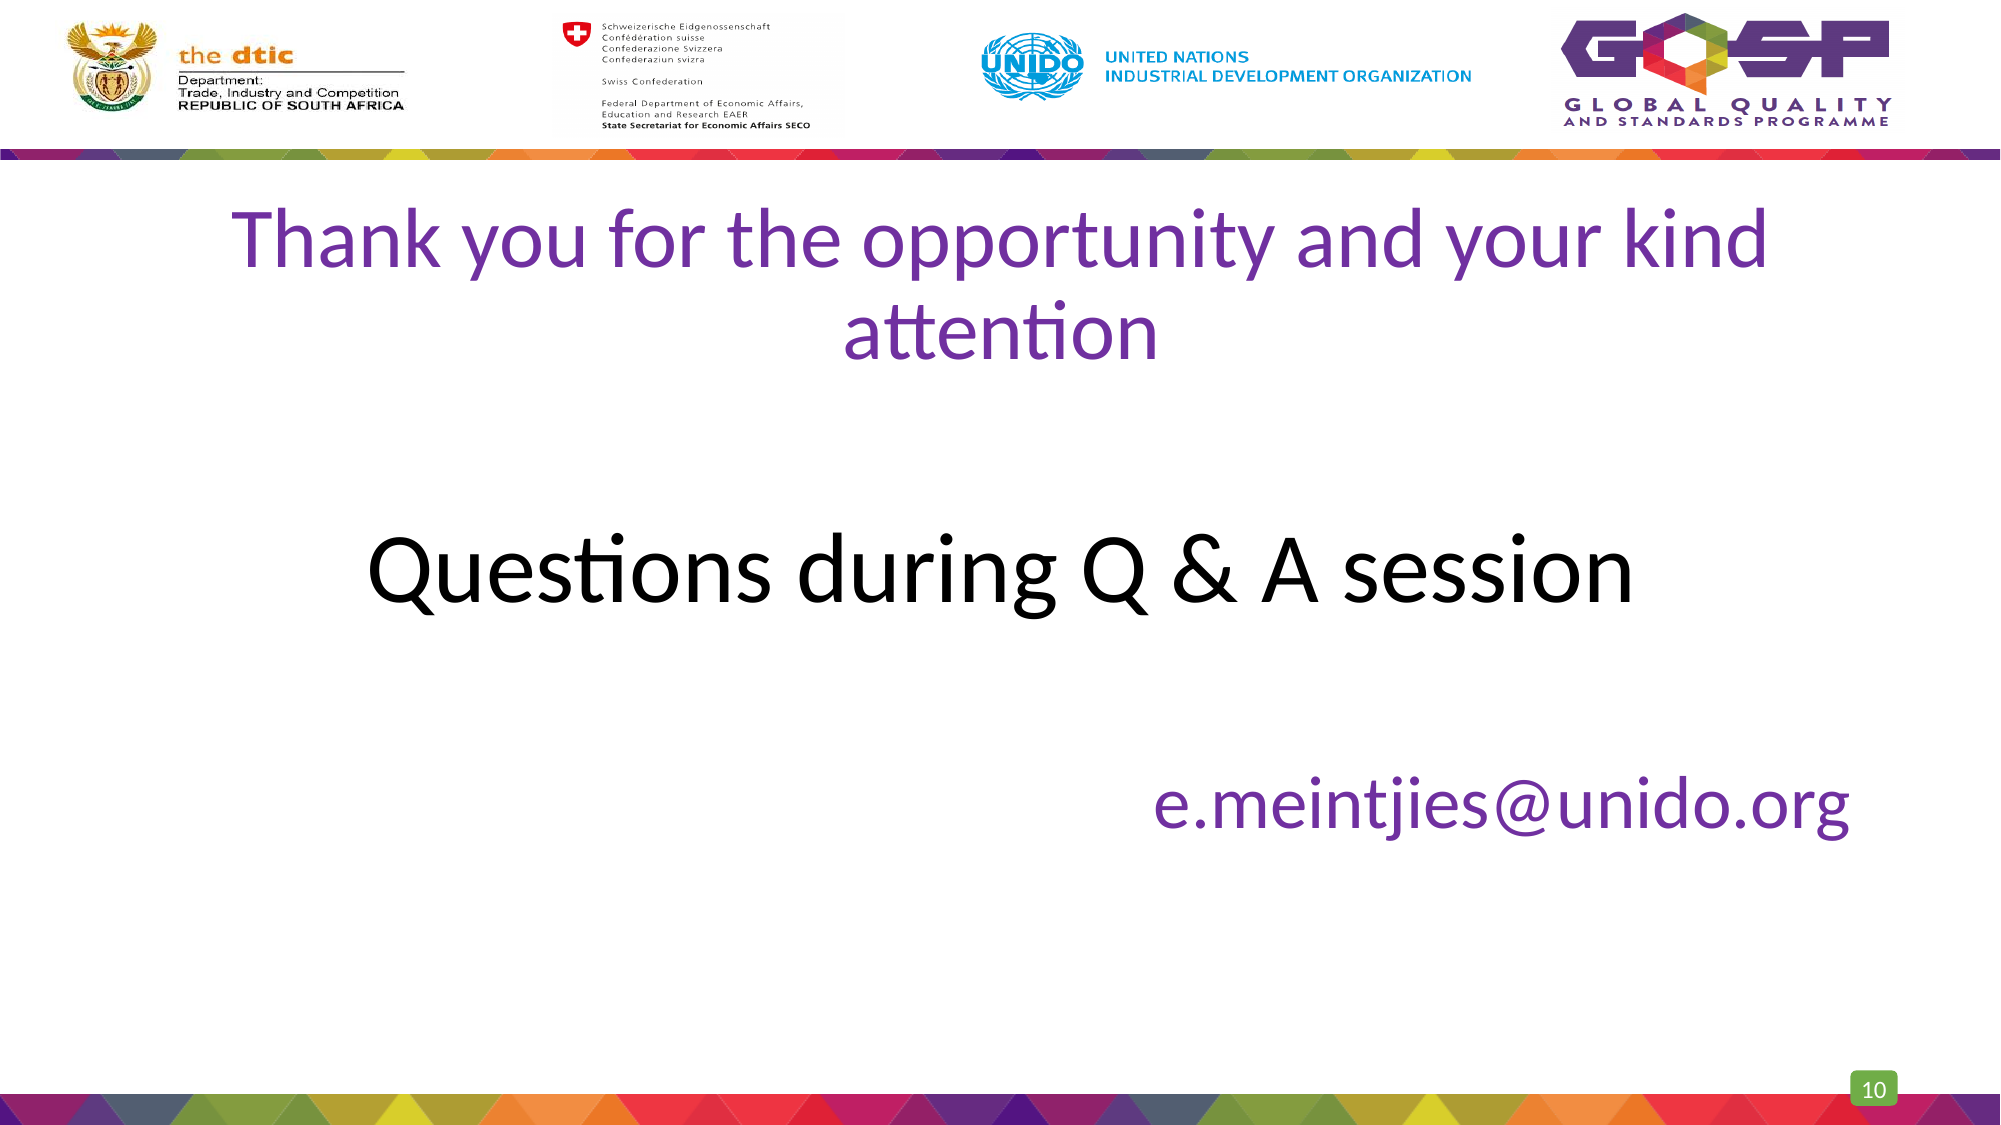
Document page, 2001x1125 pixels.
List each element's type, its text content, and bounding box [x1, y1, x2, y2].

list Questions during Q & A session e.meintjies@unido.org [137, 482, 1867, 1001]
picture [0, 1094, 2000, 1125]
title Thank you for the opportunity and your kind attention [137, 184, 1867, 482]
picture [55, 6, 424, 146]
picture [1551, 6, 1905, 134]
picture [552, 13, 845, 138]
picture [973, 25, 1482, 113]
picture [0, 149, 2001, 160]
